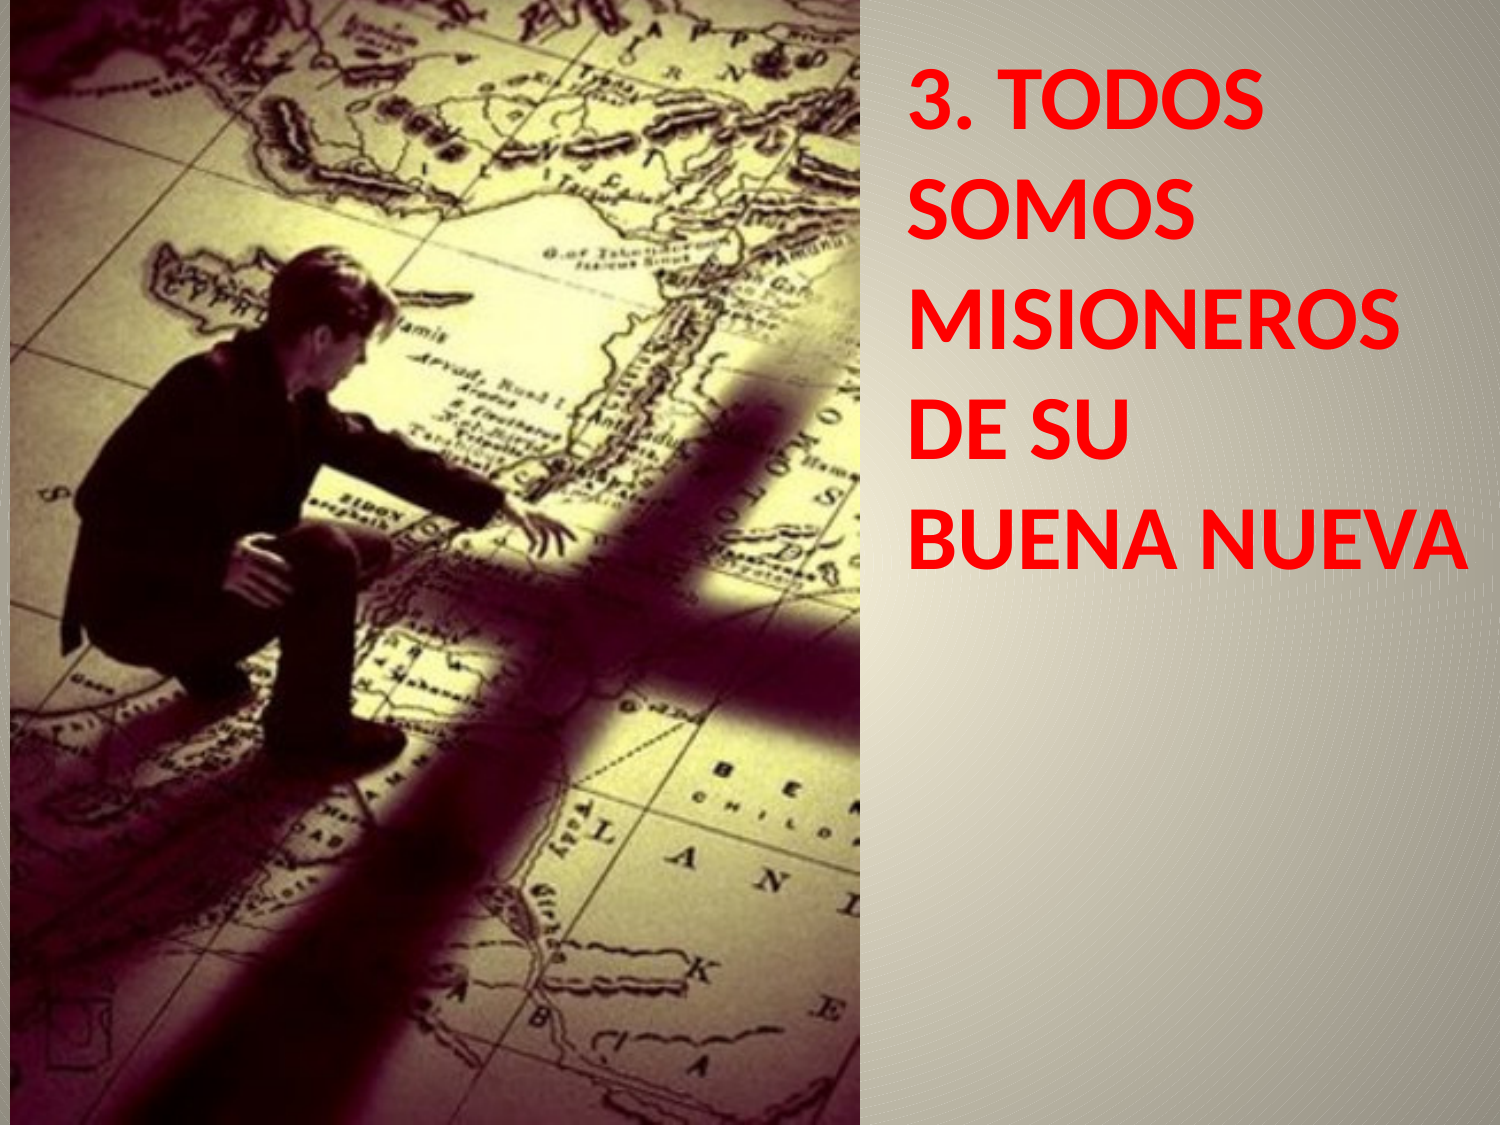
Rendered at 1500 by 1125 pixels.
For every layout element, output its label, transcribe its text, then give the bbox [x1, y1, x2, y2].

text_box 3. TODOS SOMOS MISIONEROS DE SU BUENA NUEVA [891, 30, 1500, 706]
picture [10, 0, 860, 1125]
